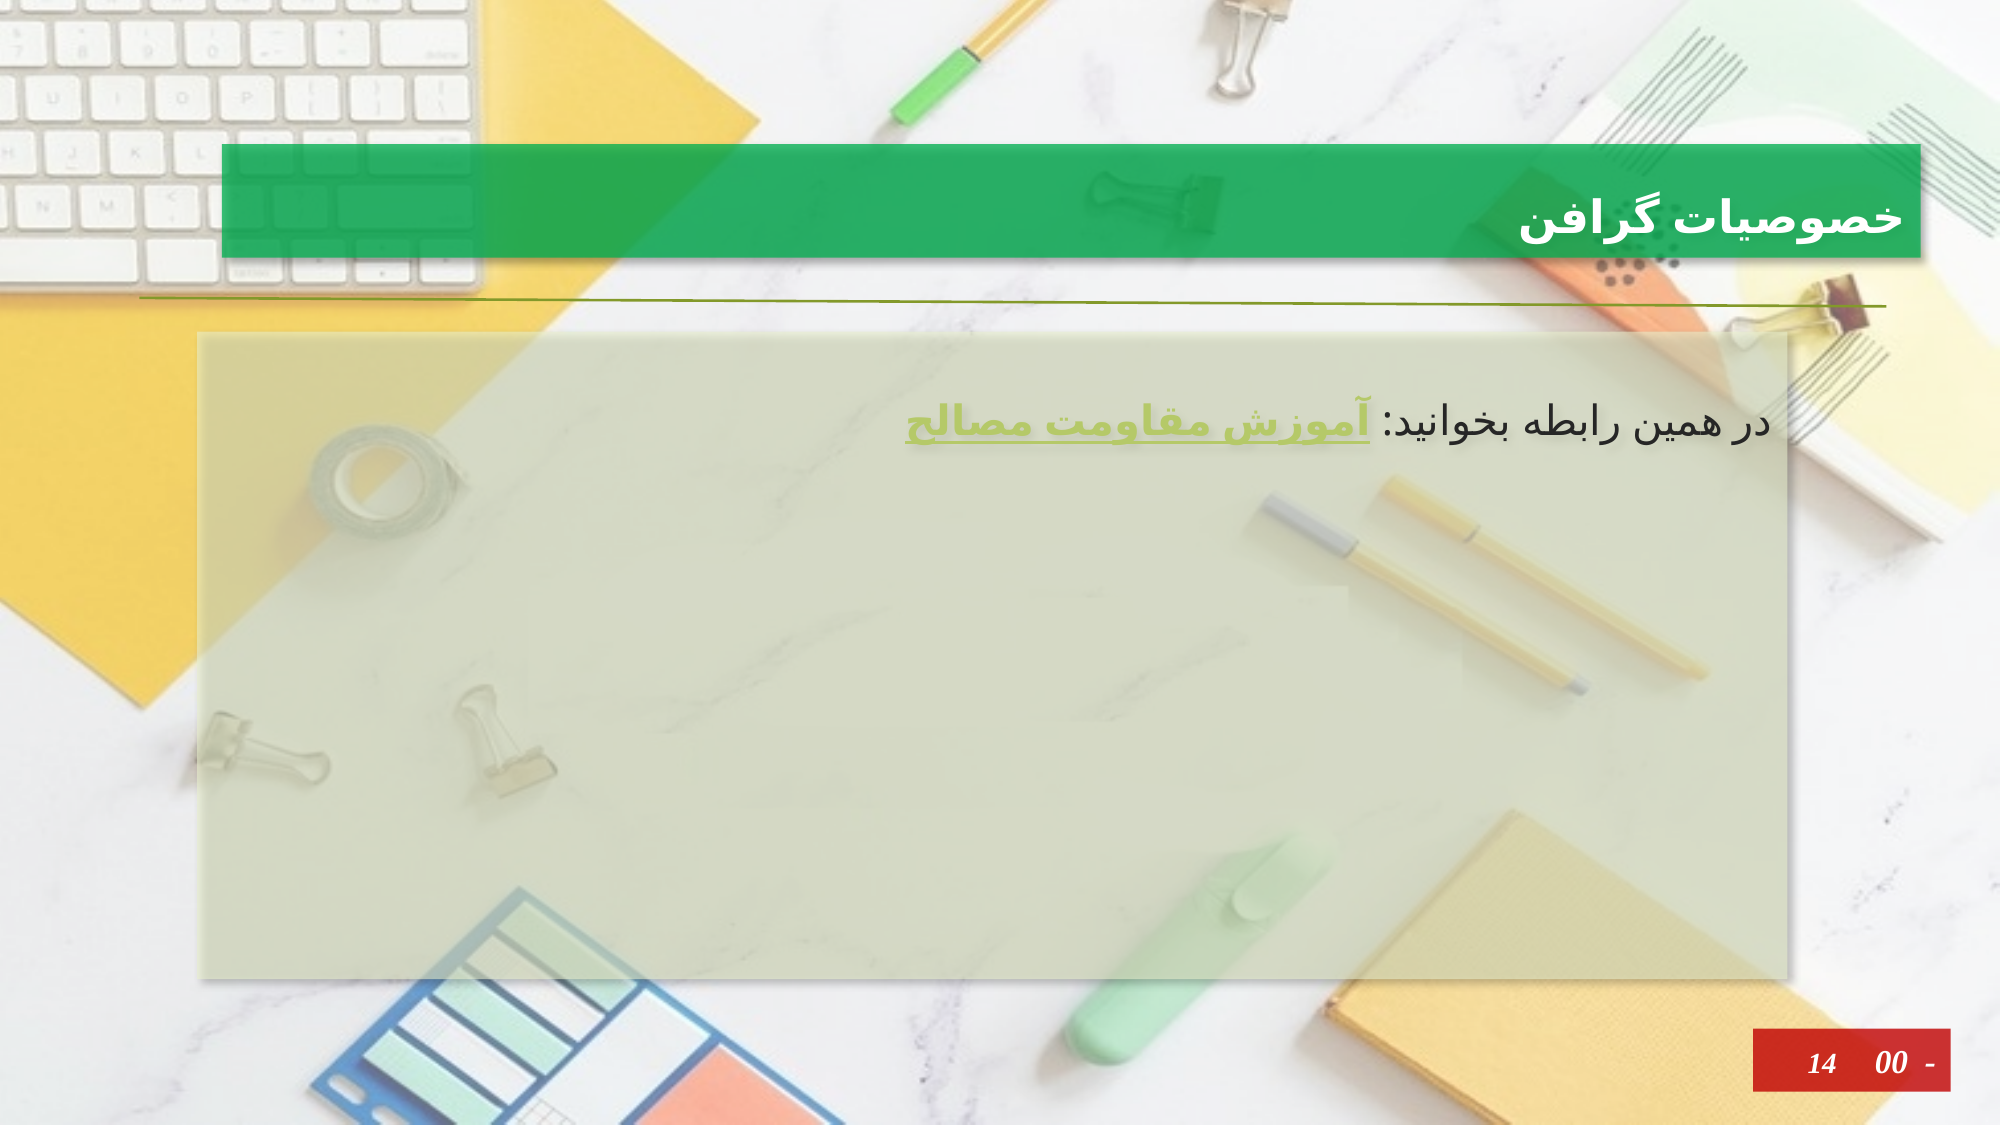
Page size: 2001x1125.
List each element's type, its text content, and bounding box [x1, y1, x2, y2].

title خصوصیات گرافن [221, 144, 1921, 258]
slide_number 14 [1784, 1030, 1861, 1093]
list در همین رابطه بخوانید: آموزش مقاومت مصالح [197, 331, 1788, 980]
